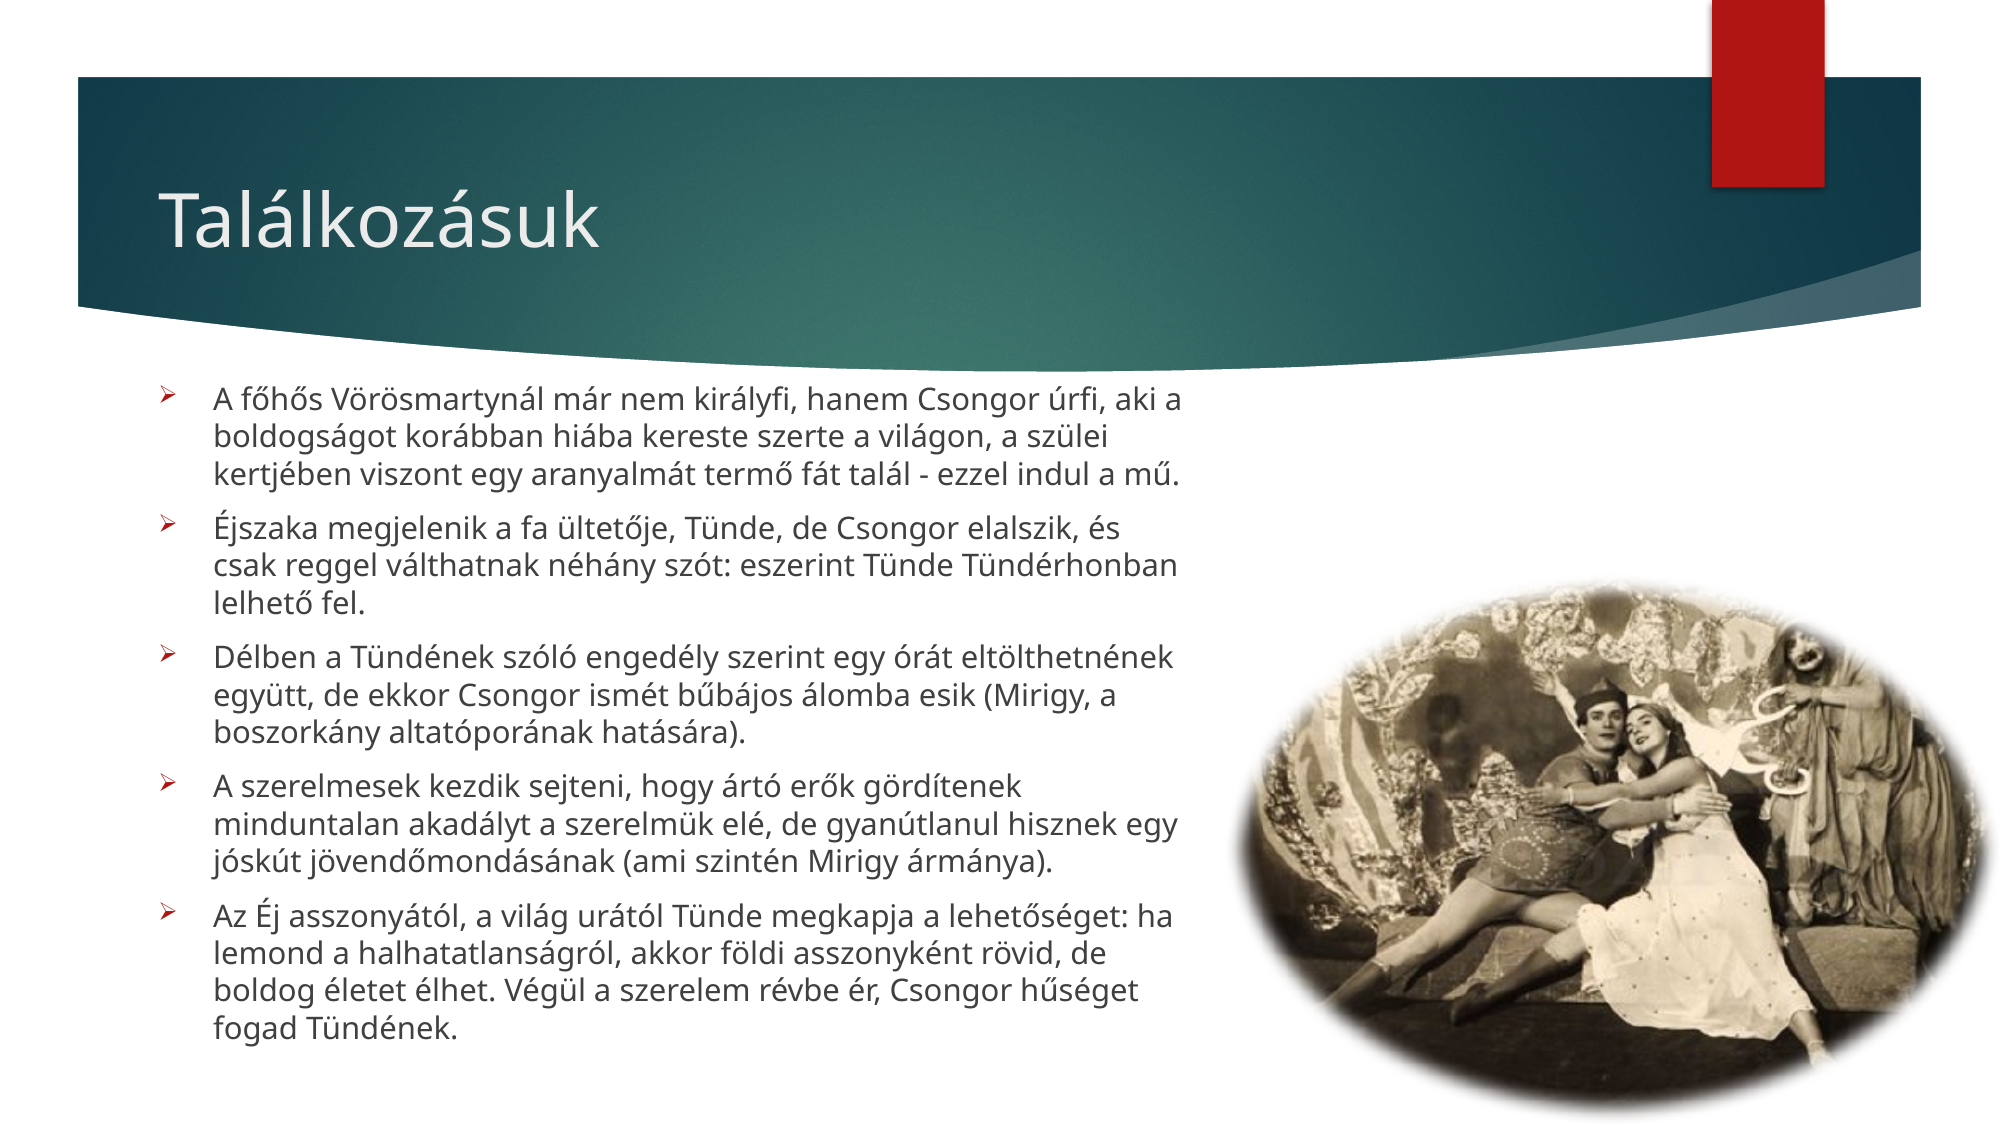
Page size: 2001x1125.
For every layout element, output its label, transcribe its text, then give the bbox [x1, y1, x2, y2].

picture [1224, 572, 2000, 1125]
list A főhős Vörösmartynál már nem királyfi, hanem Csongor úrfi, aki a boldogságot korábban hiába kereste szerte a világon, a szülei kertjében viszont egy aranyalmát termő fát talál - ezzel indul a mű. Éjszaka megjelenik a fa ültetője, Tünde, de Csongor elalszik, és csak reggel válthatnak néhány szót: eszerint Tünde Tündérhonban lelhető fel. Délben a Tündének szóló engedély szerint egy órát eltölthetnének együtt, de ekkor Csongor ismét bűbájos álomba esik (Mirigy, a boszorkány altatóporának hatására). A szerelmesek kezdik sejteni, hogy ártó erők gördítenek minduntalan akadályt a szerelmük elé, de gyanútlanul hisznek egy jóskút jövendőmondásának (ami szintén Mirigy ármánya). Az Éj asszonyától, a világ urától Tünde megkapja a lehetőséget: ha lemond a halhatatlanságról, akkor földi asszonyként rövid, de boldog életet élhet. Végül a szerelem révbe ér, Csongor hűséget fogad Tündének. [143, 371, 1198, 1082]
title Találkozásuk [143, 159, 1638, 276]
